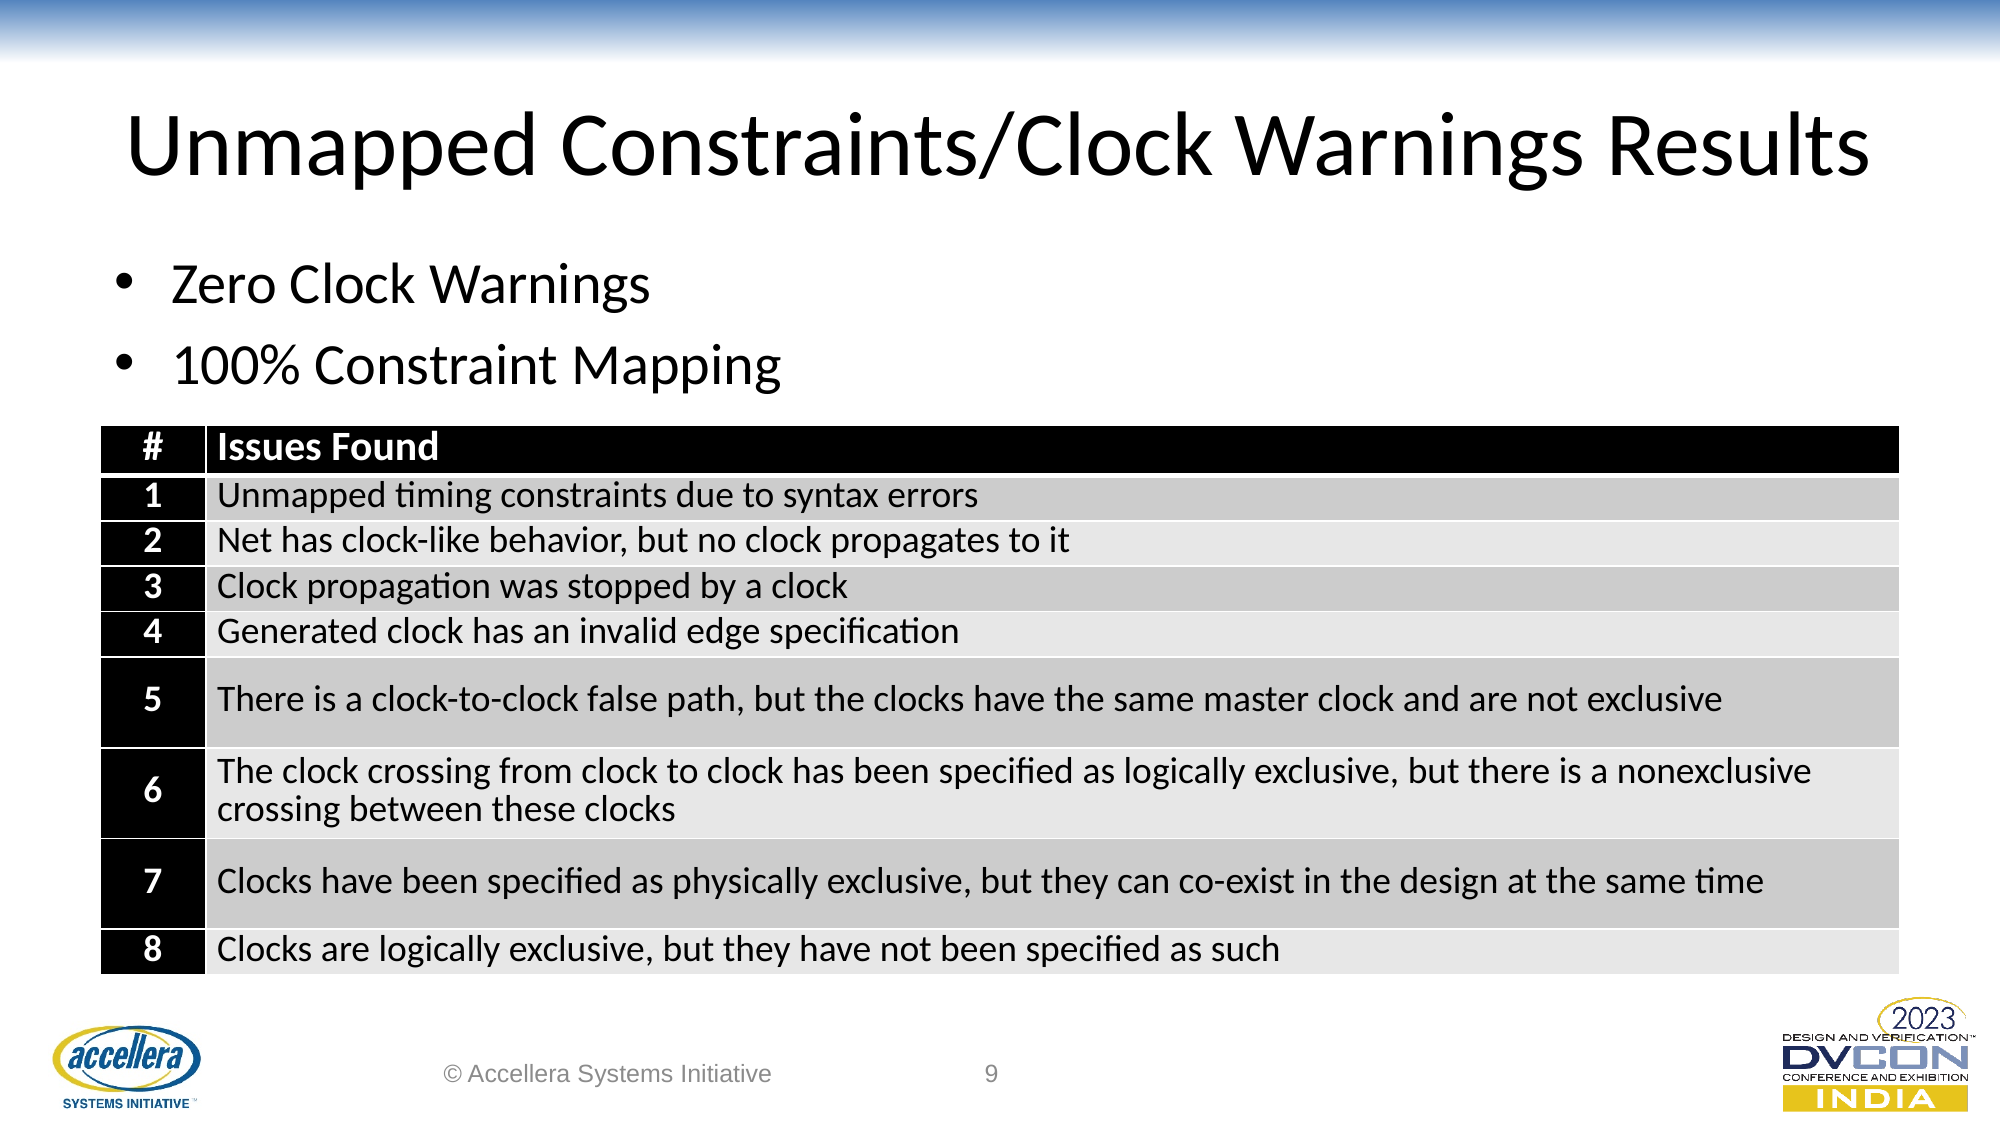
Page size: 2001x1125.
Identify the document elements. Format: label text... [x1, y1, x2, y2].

table_cell 3 [101, 567, 205, 611]
table_cell Generated clock has an invalid edge specification [207, 612, 1899, 656]
table_cell The clock crossing from clock to clock has been specified as logically exclusive, but there is a nonexclusive crossing between these clocks [207, 749, 1899, 838]
table_cell There is a clock-to-clock false path, but the clocks have the same master clock and are not exclusive [207, 658, 1899, 747]
picture [1782, 996, 1976, 1112]
table_cell 2 [101, 522, 205, 565]
table_cell 8 [101, 930, 205, 974]
table_cell Net has clock-like behavior, but no clock propagates to it [207, 522, 1899, 565]
table_header Issues Found [207, 426, 1899, 473]
footer © Accellera Systems Initiative [366, 1042, 800, 1103]
title Unmapped Constraints/Clock Warnings Results [99, 45, 1900, 233]
table_cell 1 [101, 478, 205, 520]
table_cell 5 [101, 658, 205, 747]
table_cell Clocks are logically exclusive, but they have not been specified as such [207, 930, 1899, 974]
list Zero Clock Warnings 100% Constraint Mapping [99, 237, 1900, 424]
table_cell Unmapped timing constraints due to syntax errors [207, 478, 1899, 520]
table_cell 4 [101, 612, 205, 656]
table_cell 6 [101, 749, 205, 838]
table_header # [101, 426, 205, 473]
picture [48, 1021, 204, 1112]
table_cell 7 [101, 839, 205, 928]
table_cell Clocks have been specified as physically exclusive, but they can co-exist in the design at the same time [207, 839, 1899, 928]
table_cell Clock propagation was stopped by a clock [207, 567, 1899, 611]
slide_number 9 [800, 1042, 1184, 1103]
